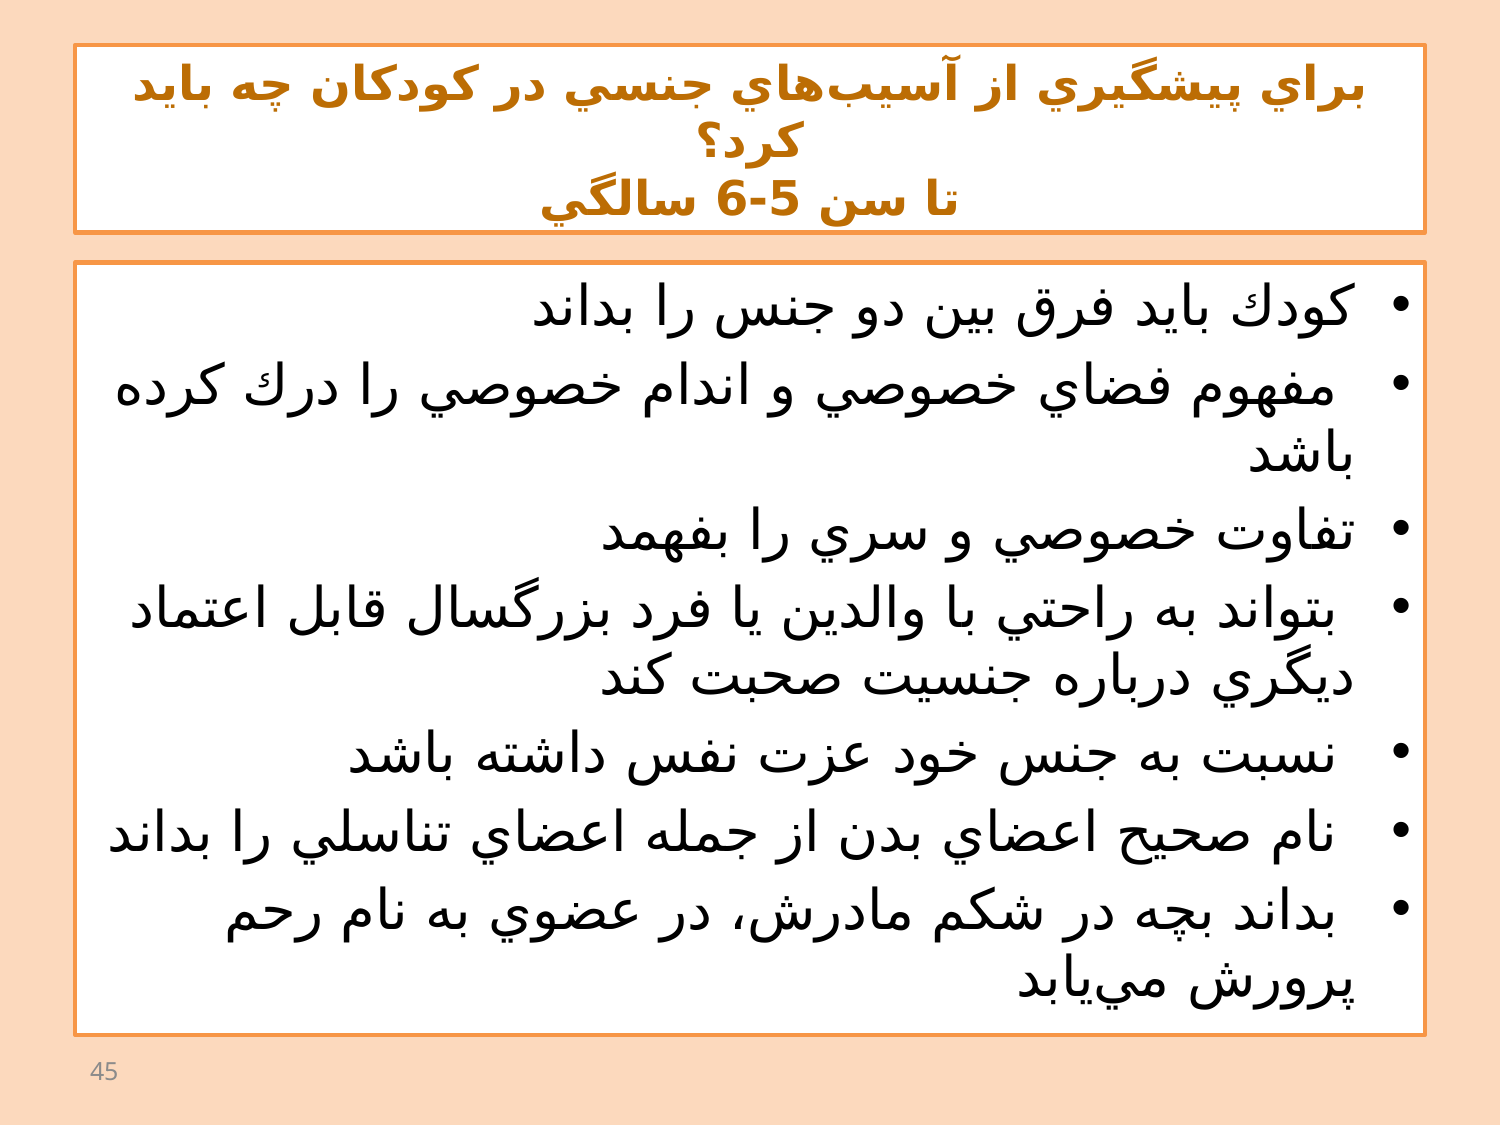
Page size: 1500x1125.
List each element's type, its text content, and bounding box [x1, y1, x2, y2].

title براي پيشگيري از آسيب‌هاي جنسي در كودكان چه بايد كرد؟ تا سن 5-6 سالگي [73, 43, 1427, 235]
slide_number 45 [75, 1042, 425, 1103]
list كودك بايد فرق بين دو جنس را بداند مفهوم فضاي خصوصي و اندام خصوصي را درك كرده باشد تفاوت خصوصي و سري را بفهمد بتواند به راحتي با والدين يا فرد بزرگسال قابل اعتماد ديگري درباره جنسيت صحبت كند نسبت به جنس خود عزت نفس داشته باشد نام صحيح اعضاي بدن از جمله اعضاي تناسلي را بداند بداند بچه در شكم مادرش، در عضوي به نام رحم پرورش مي‌يابد [73, 260, 1427, 1037]
